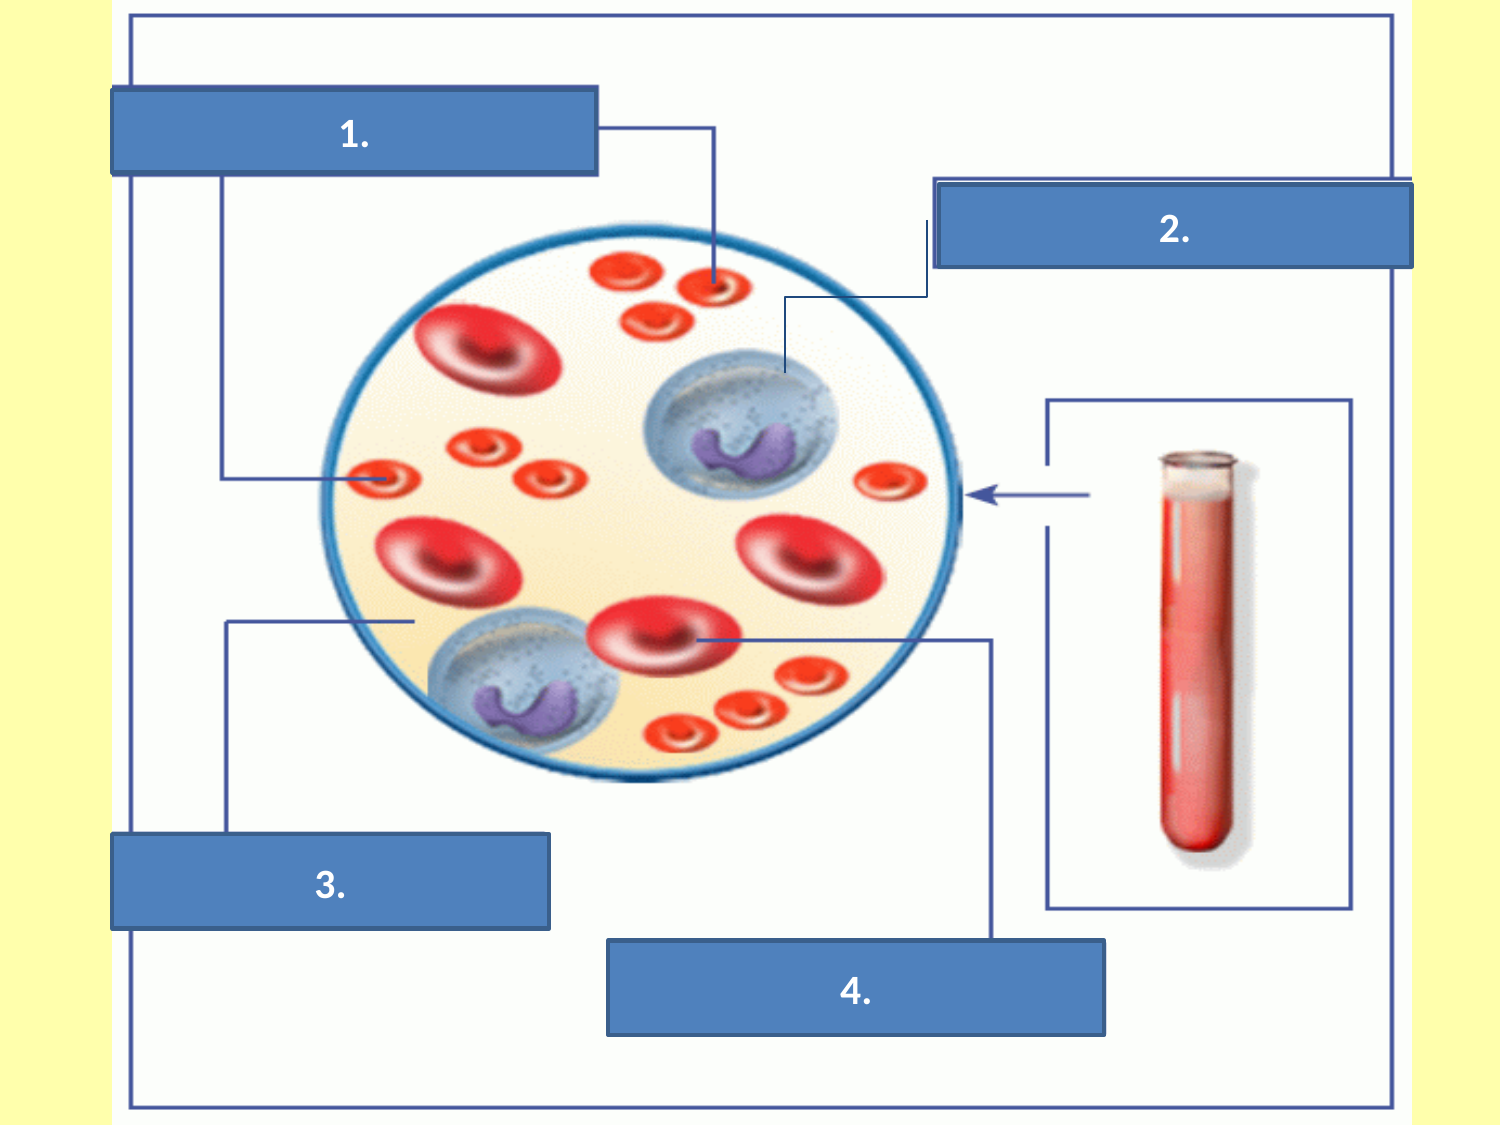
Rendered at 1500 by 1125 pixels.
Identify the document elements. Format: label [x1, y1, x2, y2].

picture [111, 0, 1412, 1125]
text_box [779, 225, 934, 368]
